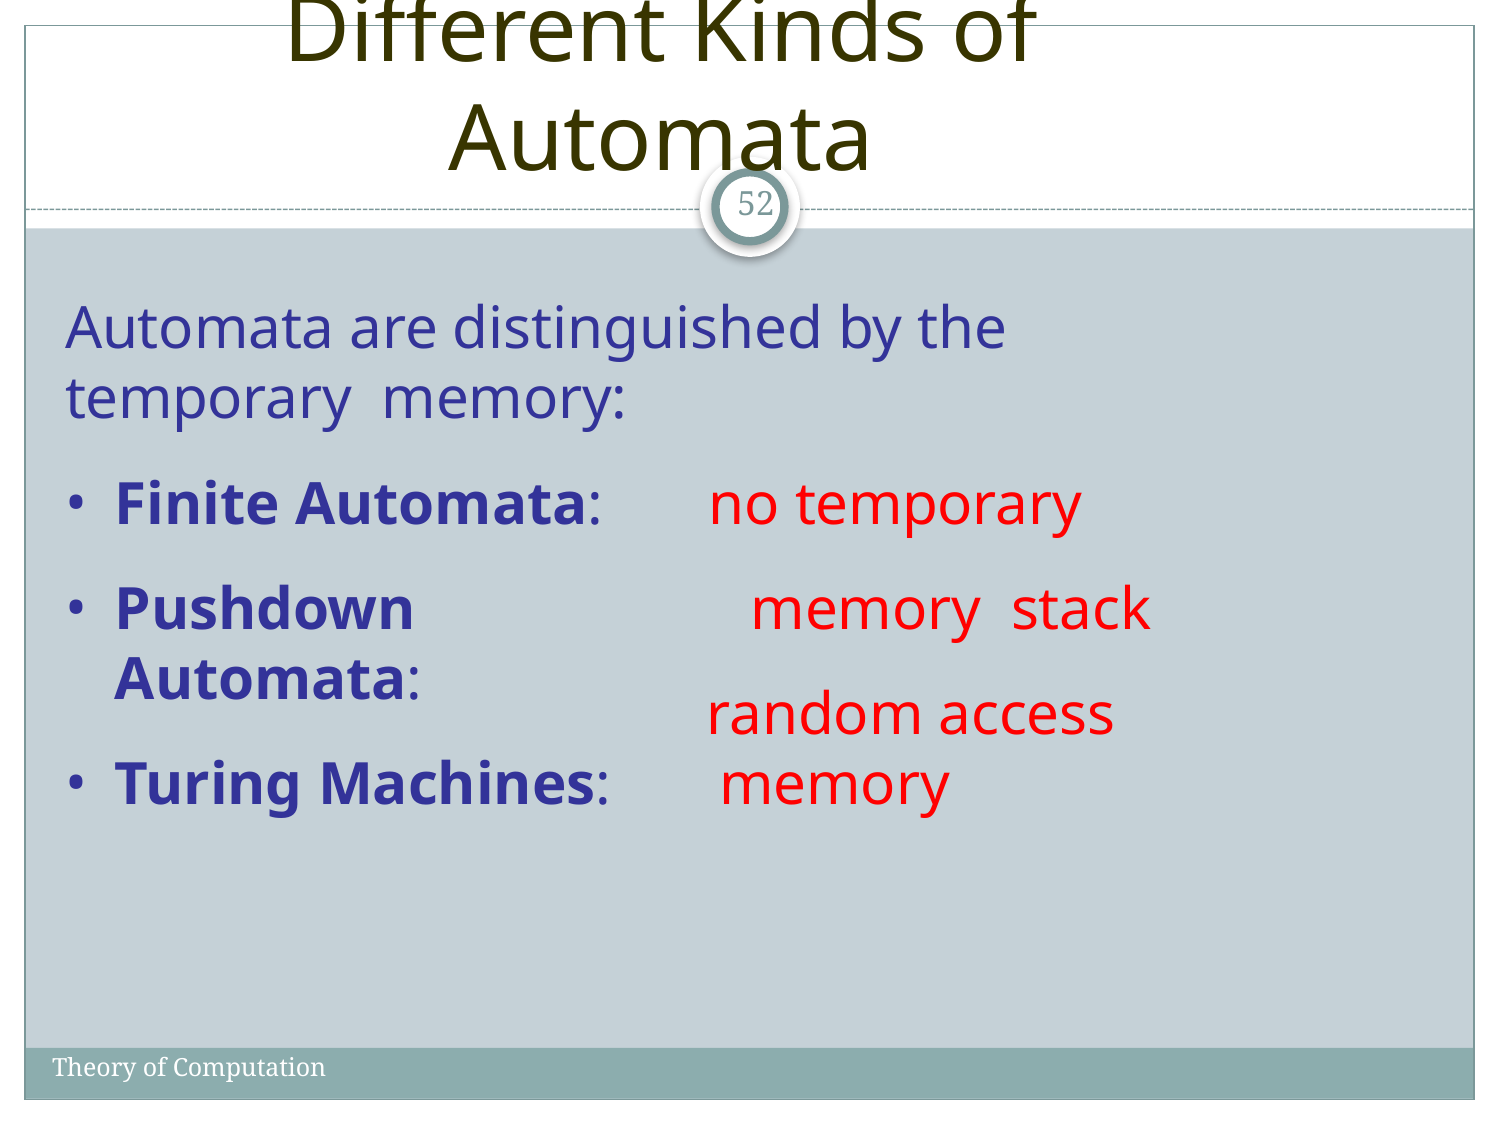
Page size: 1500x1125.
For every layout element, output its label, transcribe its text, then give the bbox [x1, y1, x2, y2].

text_box Finite Automata: Pushdown Automata: Turing Machines: [62, 428, 695, 816]
footer Theory of Computation [50, 1051, 638, 1125]
title Different Kinds of Automata [791, 0, 1246, 190]
text_box no temporary memory stack random access memory [706, 428, 1332, 816]
text_box Automata are distinguished by the temporary memory: [62, 288, 1253, 431]
slide_number 52 [715, 0, 791, 288]
title Different Kinds of Automata [75, 0, 715, 190]
